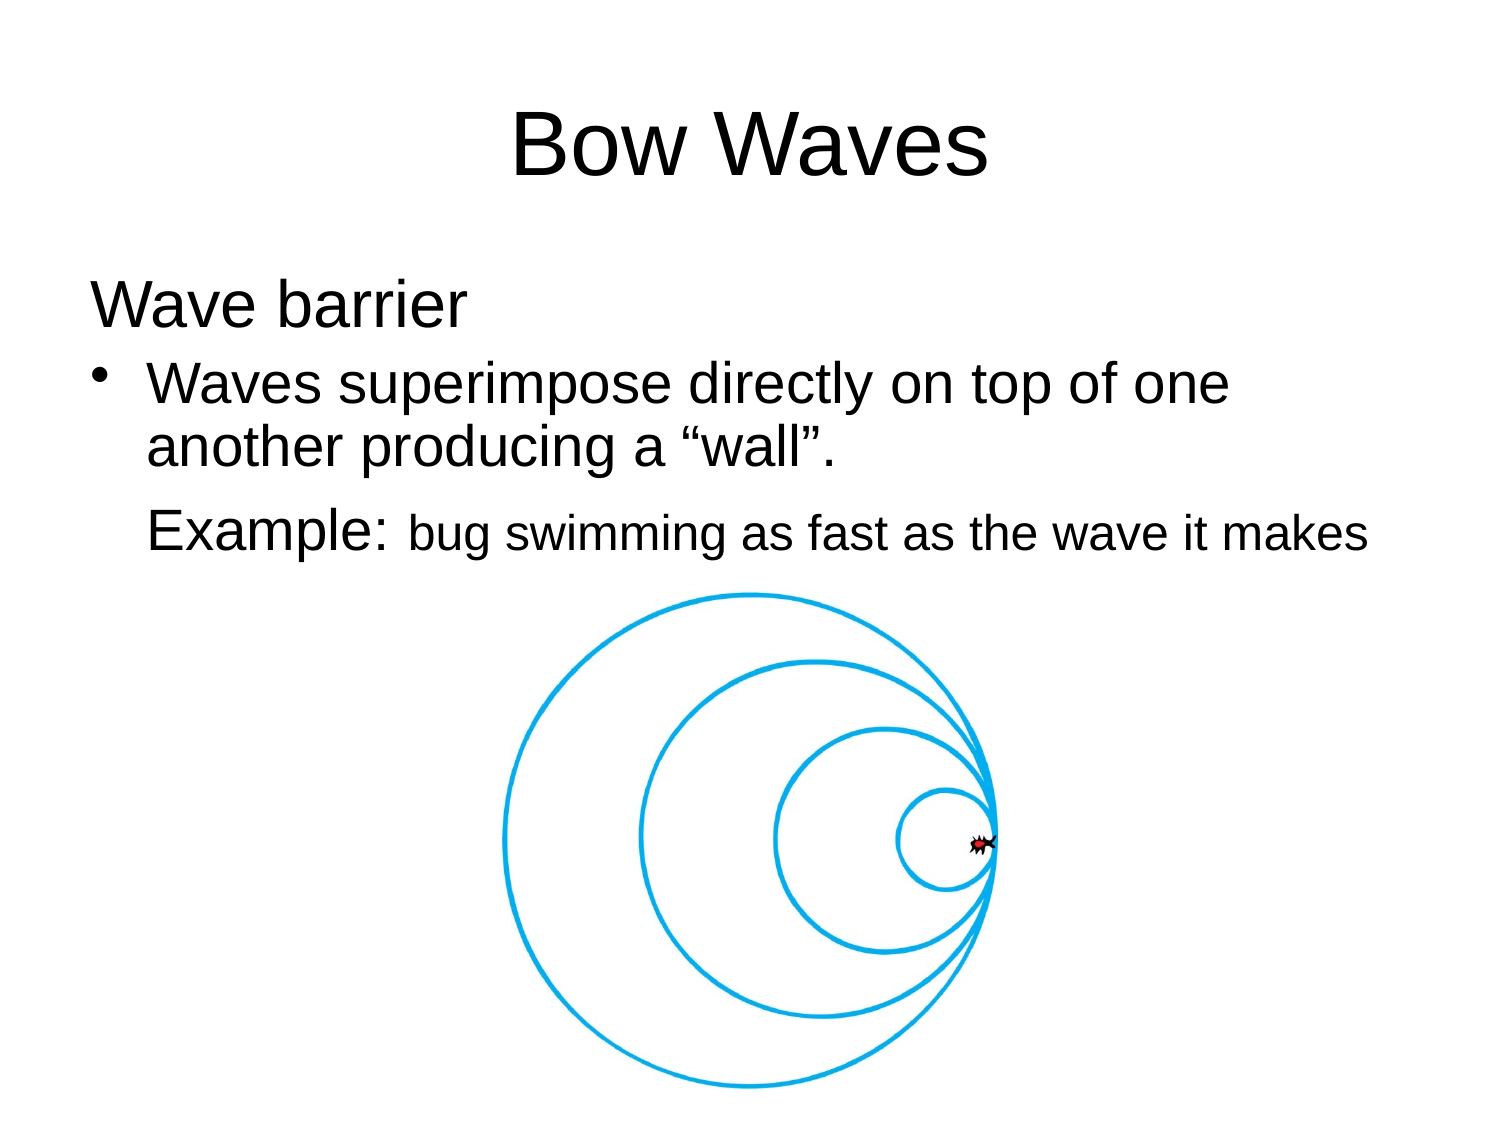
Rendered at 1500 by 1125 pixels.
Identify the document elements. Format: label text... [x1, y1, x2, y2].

title Bow Waves [75, 45, 1425, 233]
picture [498, 589, 1001, 1091]
list Wave barrier Waves superimpose directly on top of one another producing a “wall”. Example: bug swimming as fast as the wave it makes [75, 262, 1425, 1005]
